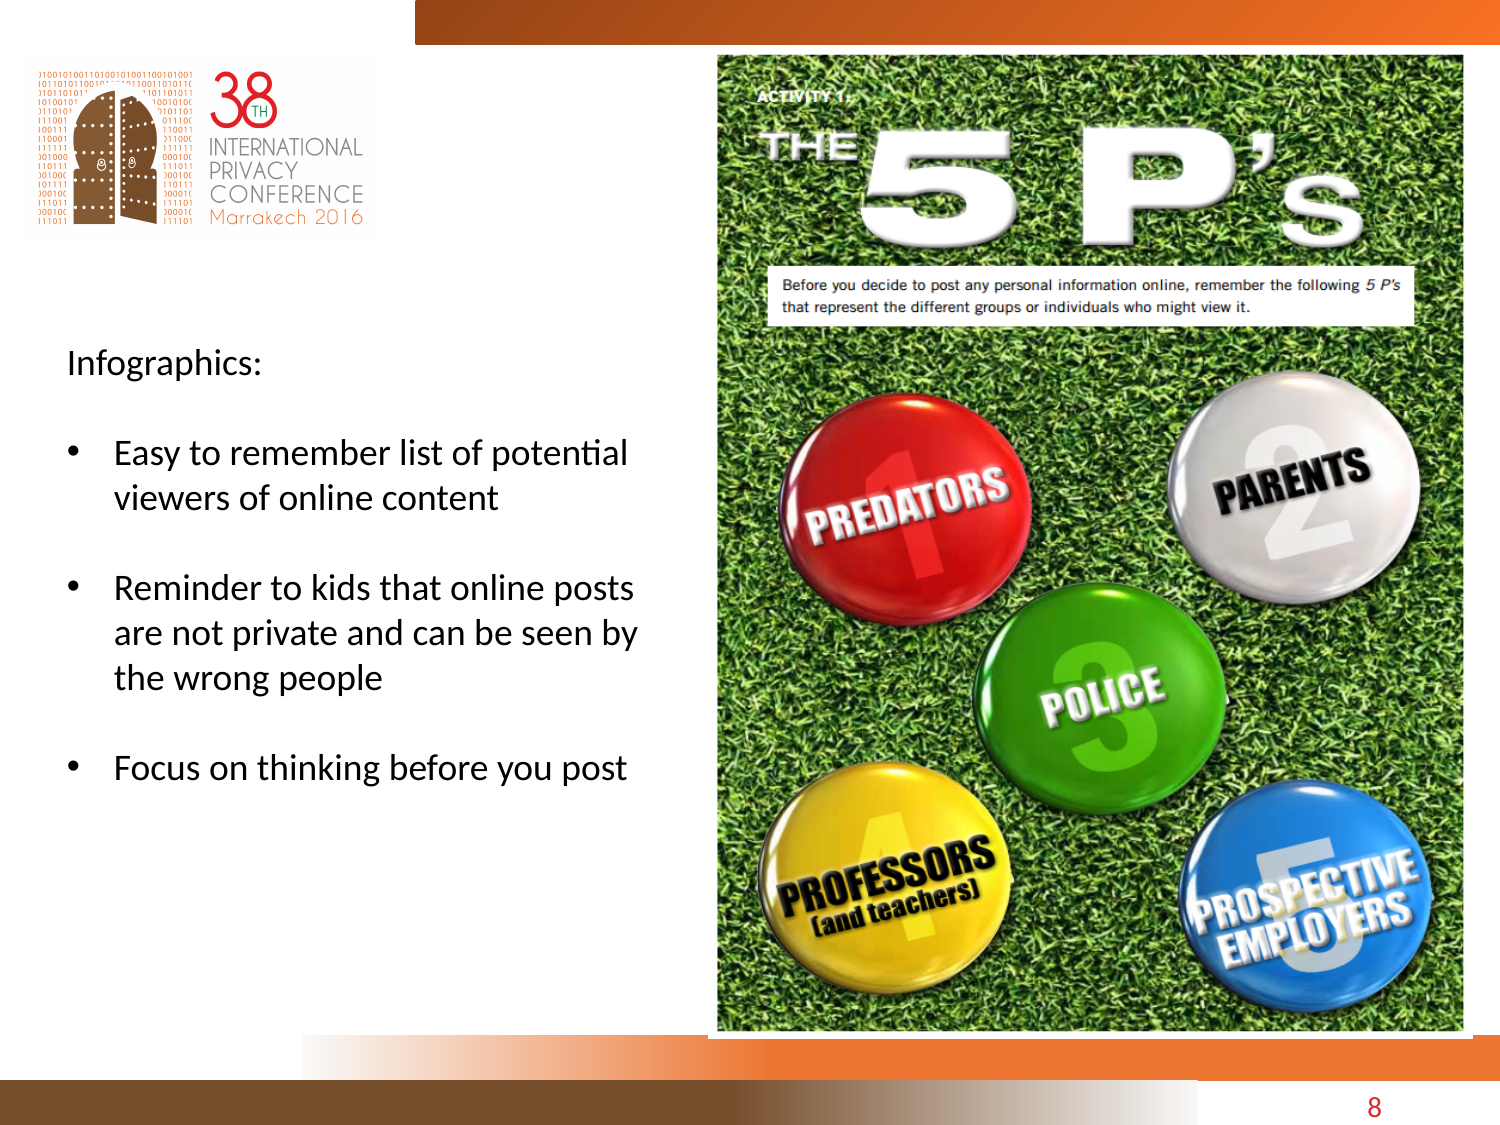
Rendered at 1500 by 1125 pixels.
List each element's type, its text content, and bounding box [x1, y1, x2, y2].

text_box [301, 1035, 1500, 1081]
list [708, 46, 1473, 1039]
text_box [0, 1079, 947, 1125]
text_box [415, 0, 1500, 46]
slide_number 8 [947, 1078, 1398, 1125]
picture [23, 57, 378, 239]
text_box Infographics: Easy to remember list of potential viewers of online content Reminder to kids that online posts are not private and can be seen by the wrong people Focus on thinking before you post [52, 330, 703, 796]
